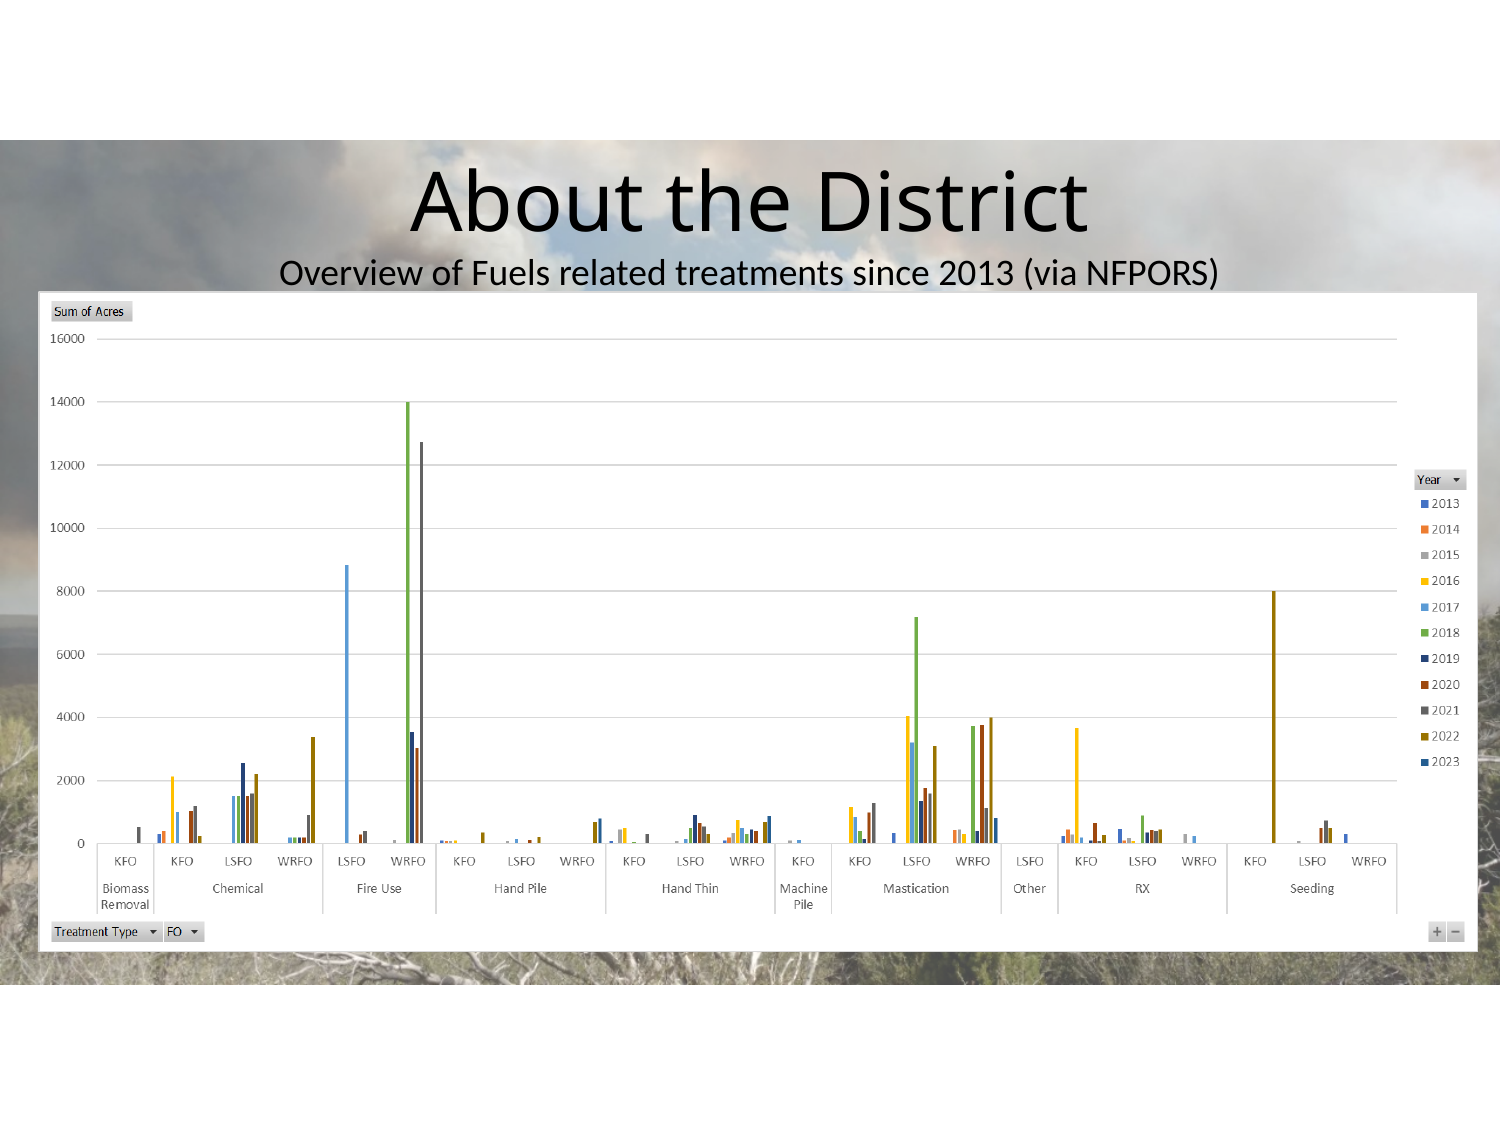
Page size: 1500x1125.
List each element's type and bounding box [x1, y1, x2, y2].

picture [0, 140, 1500, 985]
